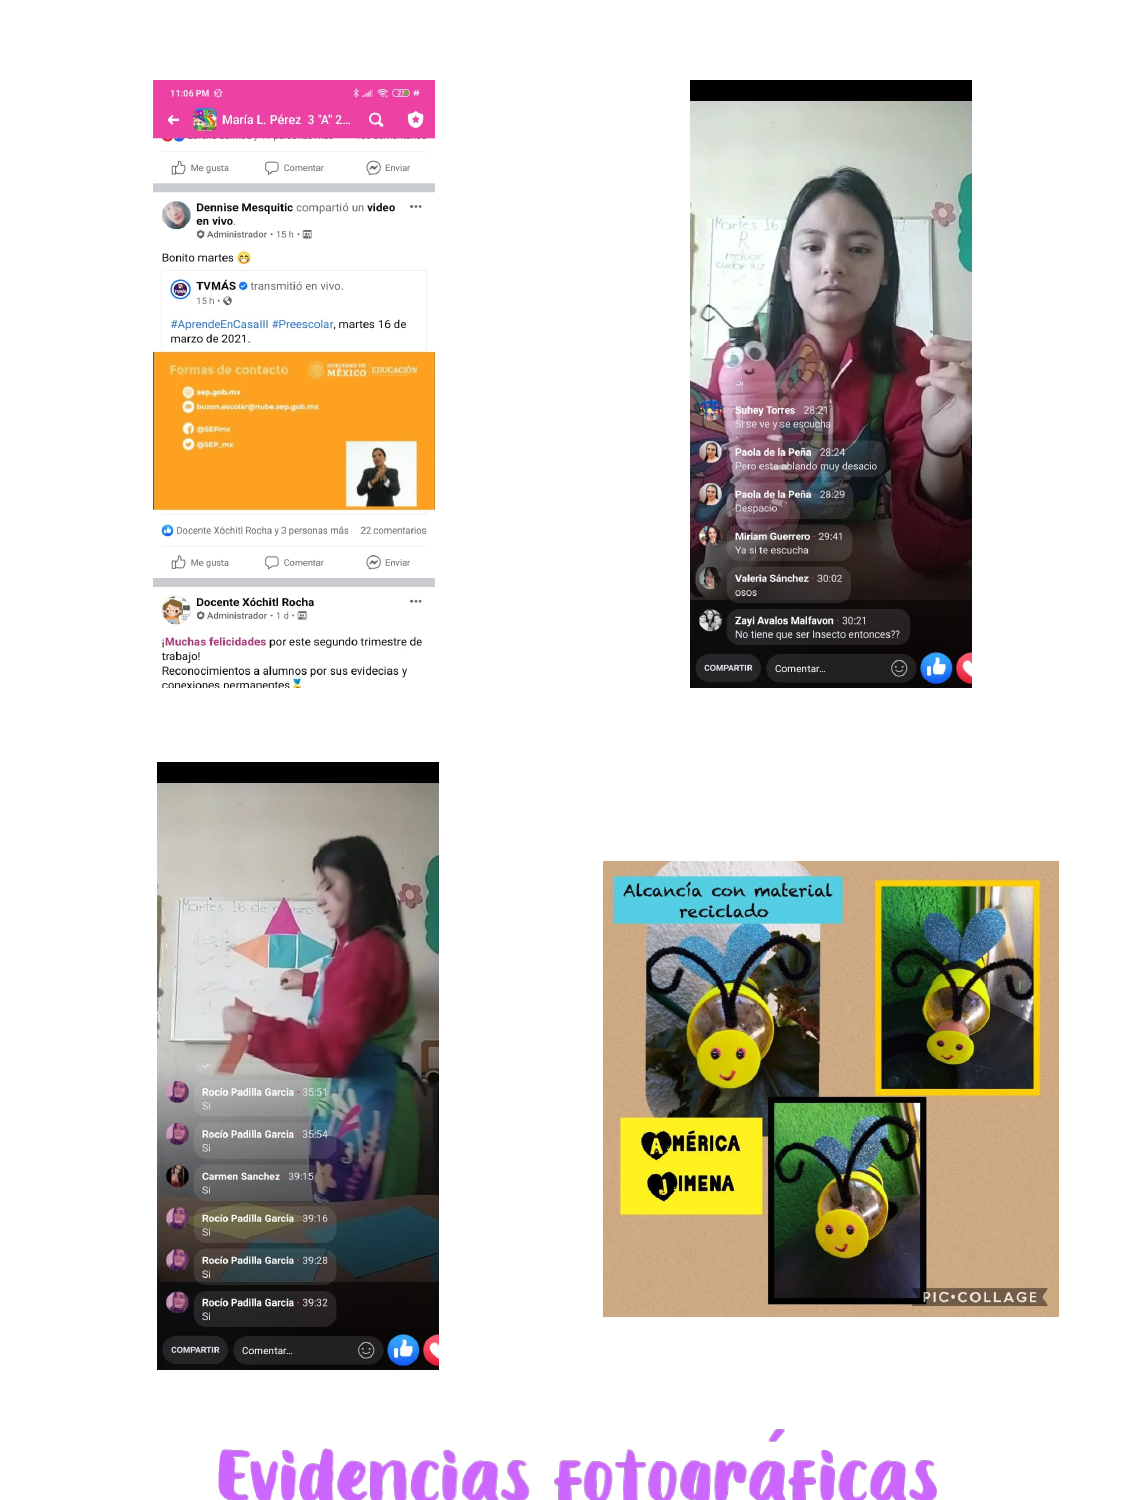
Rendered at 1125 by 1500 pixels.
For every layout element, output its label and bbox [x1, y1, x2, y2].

picture [168, 1375, 991, 1500]
picture [603, 861, 1059, 1317]
picture [153, 80, 435, 688]
picture [157, 762, 439, 1370]
picture [690, 80, 972, 688]
